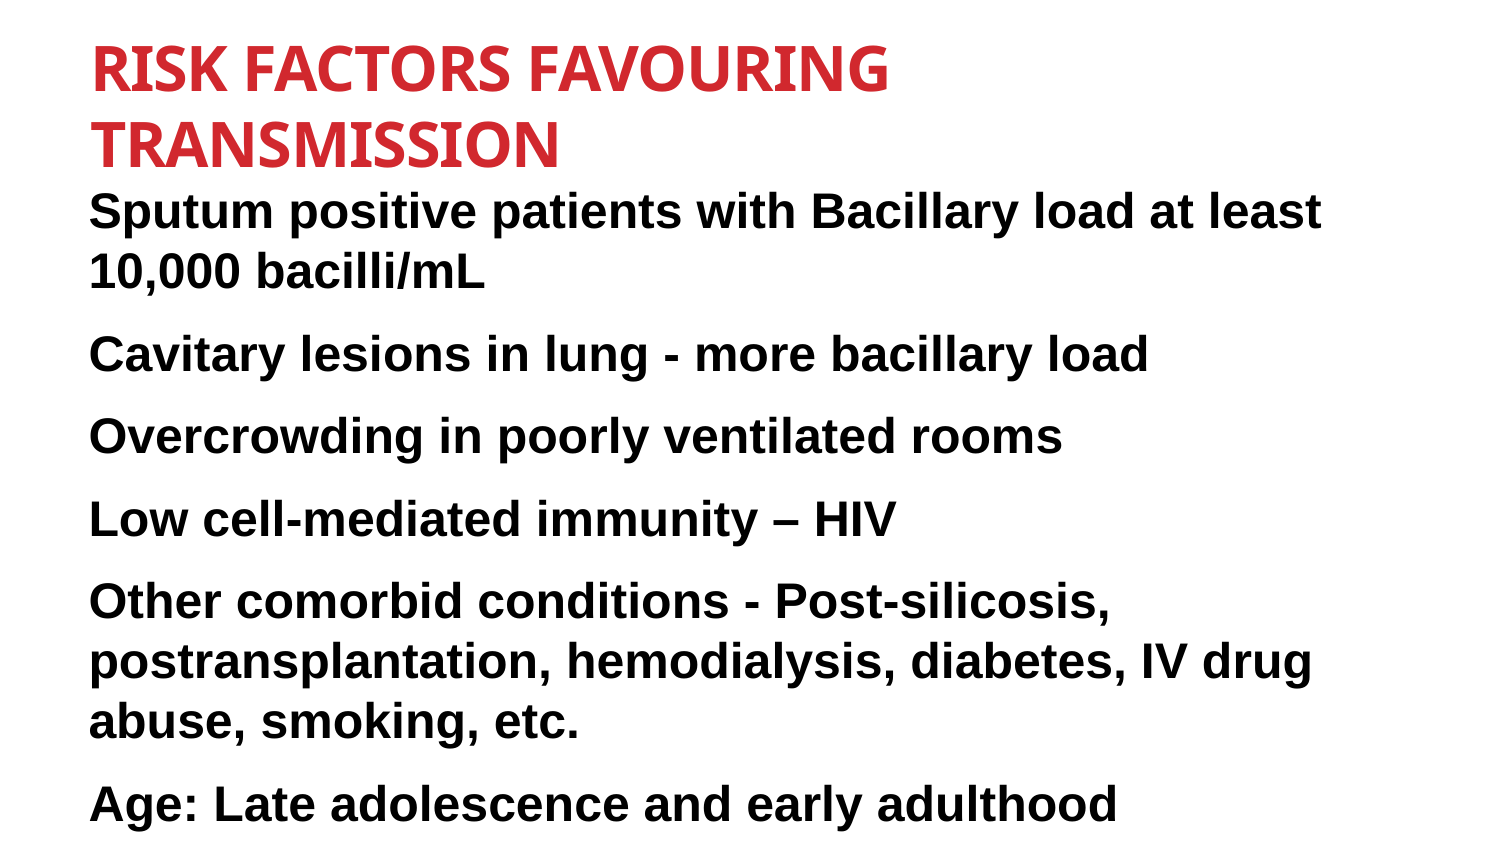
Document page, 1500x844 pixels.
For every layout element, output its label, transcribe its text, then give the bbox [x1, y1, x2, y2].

title Risk Factors favouring transmission [75, 18, 1025, 171]
footer [75, 798, 638, 834]
list Sputum positive patients with Bacillary load at least 10,000 bacilli/mL Cavitary lesions in lung - more bacillary load Overcrowding in poorly ventilated rooms Low cell-mediated immunity – HIV Other comorbid conditions - Post-silicosis, postransplantation, hemodialysis, diabetes, IV drug abuse, smoking, etc. Age: Late adolescence and early adulthood Sex: women at 25–34 years, men in older ages [73, 171, 1452, 748]
